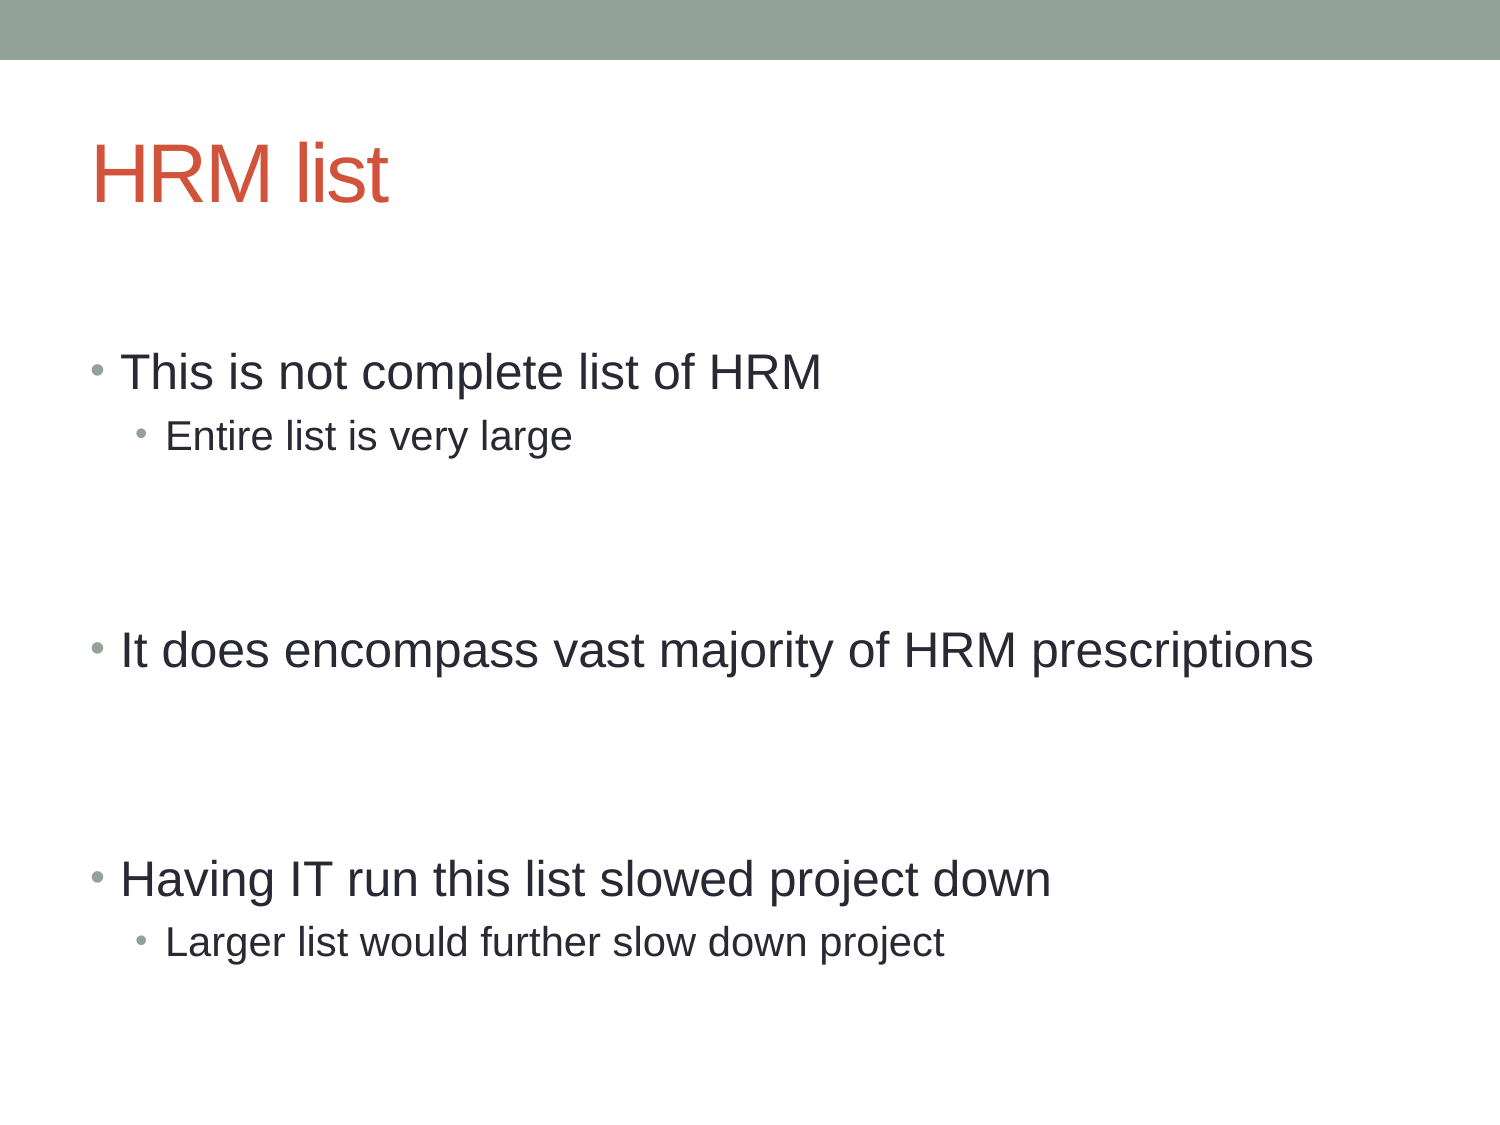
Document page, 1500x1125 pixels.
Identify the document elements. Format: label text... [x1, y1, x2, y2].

list This is not complete list of HRM Entire list is very large It does encompass vast majority of HRM prescriptions Having IT run this list slowed project down Larger list would further slow down project [75, 262, 1425, 1063]
title HRM list [75, 87, 1425, 250]
